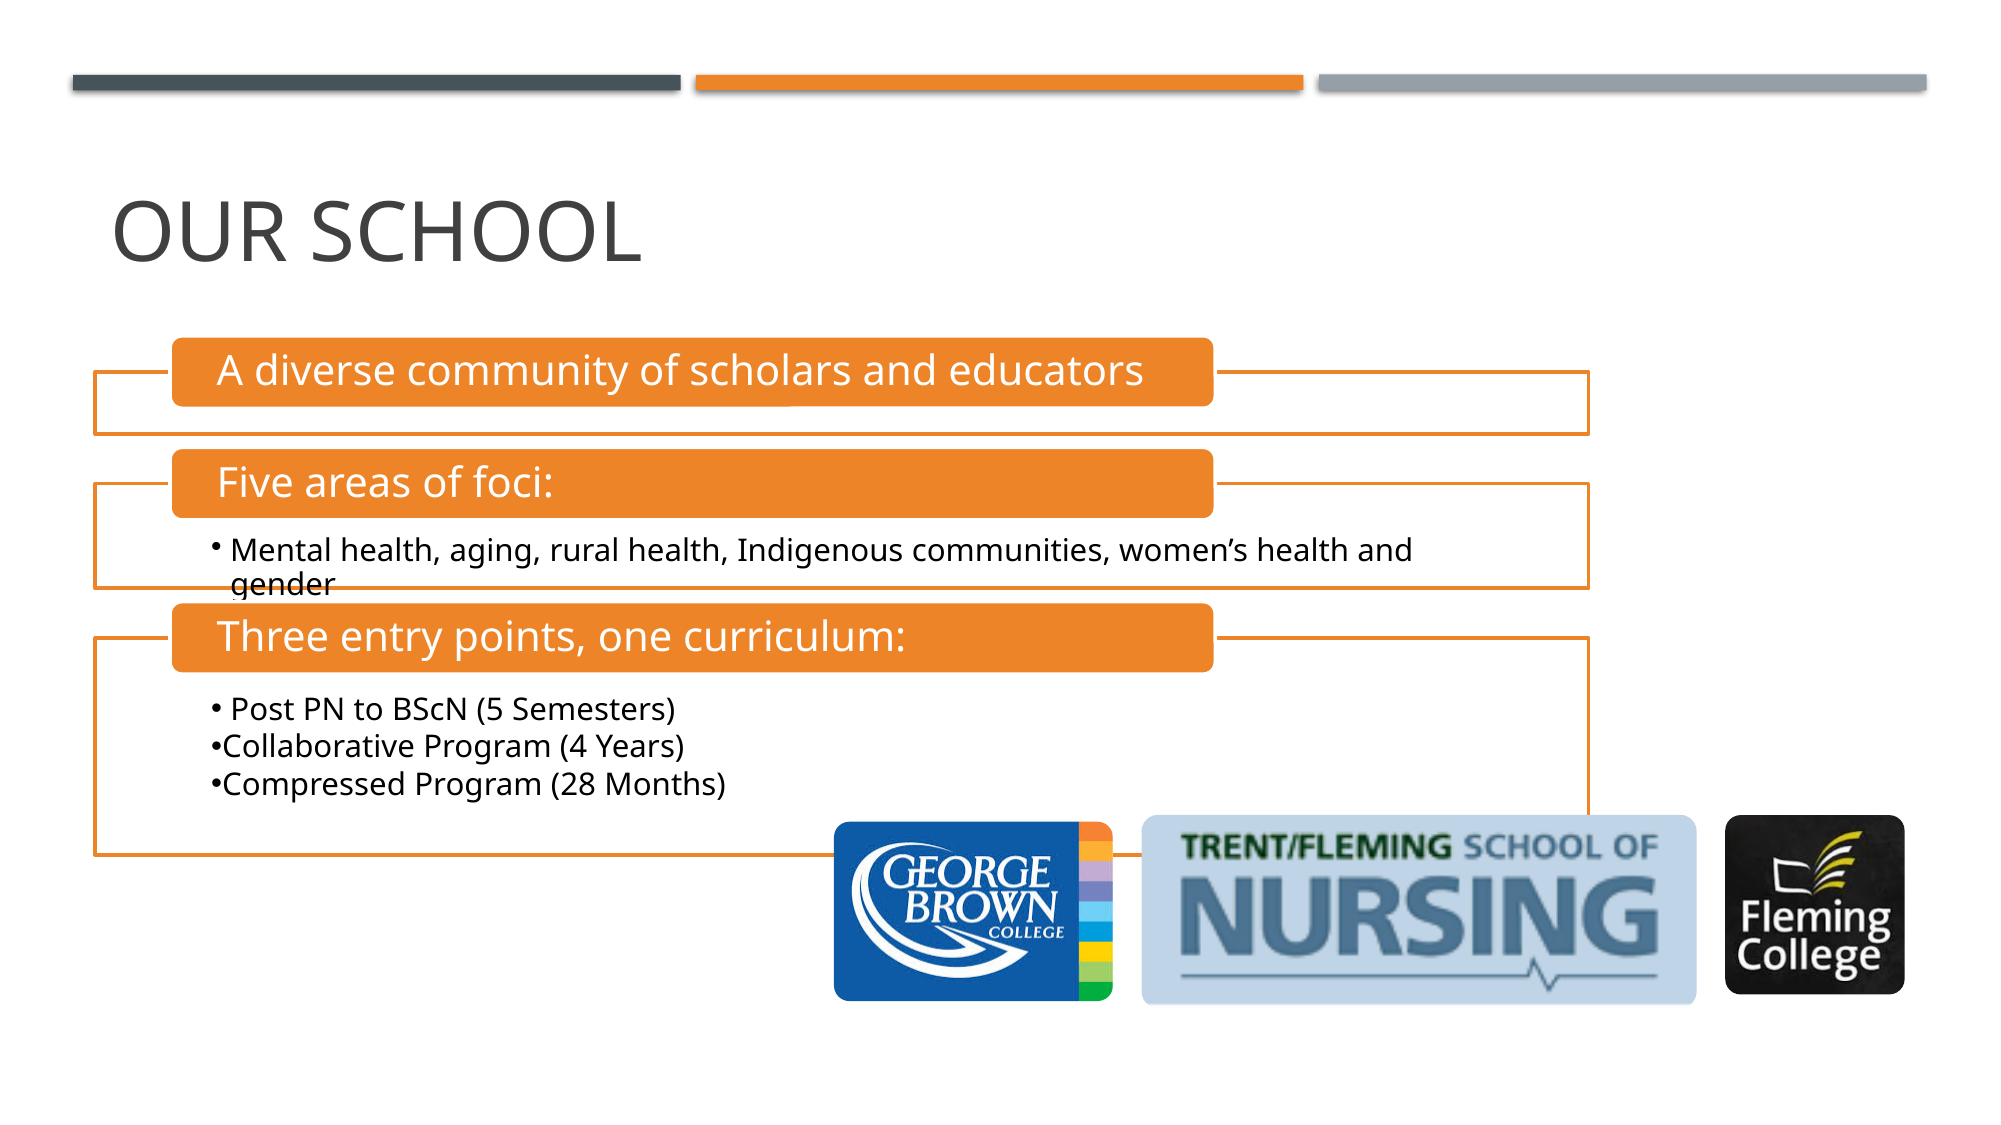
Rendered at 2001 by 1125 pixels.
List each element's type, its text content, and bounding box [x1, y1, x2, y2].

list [94, 309, 1590, 882]
picture [833, 821, 1114, 1002]
title Our School [95, 92, 1905, 288]
picture [1141, 814, 1698, 1009]
picture [1724, 814, 1906, 995]
